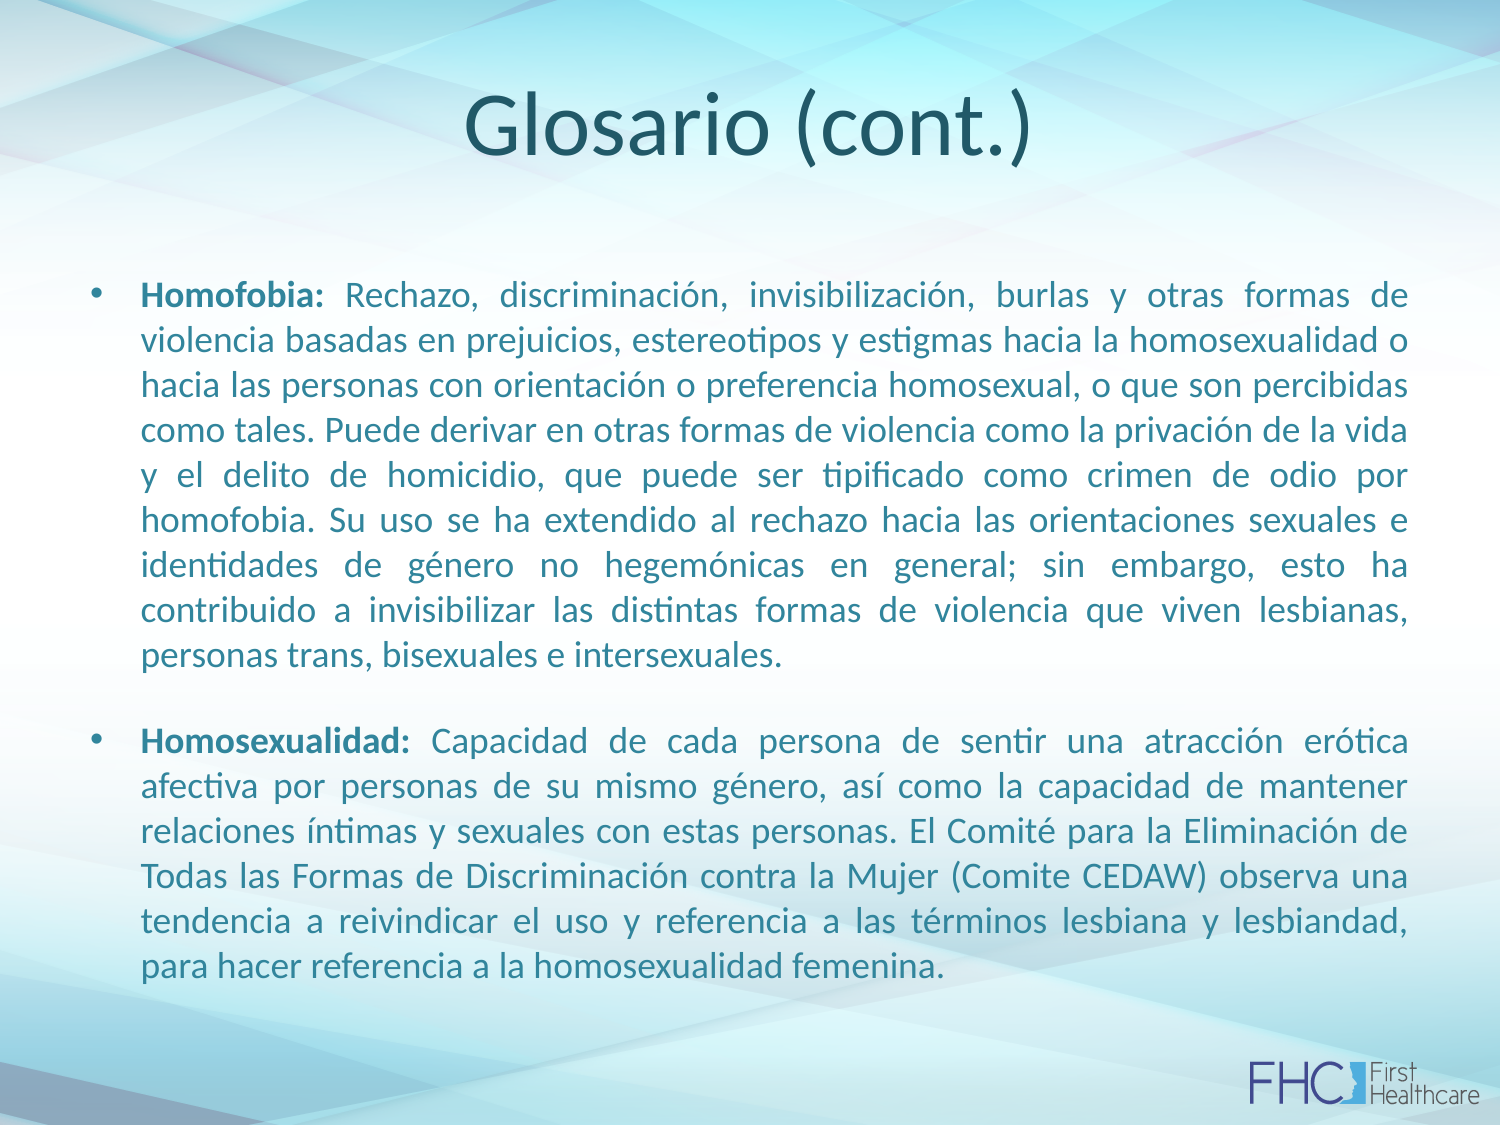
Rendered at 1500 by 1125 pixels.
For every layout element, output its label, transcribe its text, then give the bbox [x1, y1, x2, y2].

picture [0, 0, 1500, 1125]
title Glosario (cont.) [75, 24, 1425, 213]
list Homofobia: Rechazo, discriminación, invisibilización, burlas y otras formas de violencia basadas en prejuicios, estereotipos y estigmas hacia la homosexualidad o hacia las personas con orientación o preferencia homosexual, o que son percibidas como tales. Puede derivar en otras formas de violencia como la privación de la vida y el delito de homicidio, que puede ser tipificado como crimen de odio por homofobia. Su uso se ha extendido al rechazo hacia las orientaciones sexuales e identidades de género no hegemónicas en general; sin embargo, esto ha contribuido a invisibilizar las distintas formas de violencia que viven lesbianas, personas trans, bisexuales e intersexuales. Homosexualidad: Capacidad de cada persona de sentir una atracción erótica afectiva por personas de su mismo género, así como la capacidad de mantener relaciones íntimas y sexuales con estas personas. El Comité para la Eliminación de Todas las Formas de Discriminación contra la Mujer (Comite CEDAW) observa una tendencia a reivindicar el uso y referencia a las términos lesbiana y lesbiandad, para hacer referencia a la homosexualidad femenina. [75, 262, 1425, 1005]
